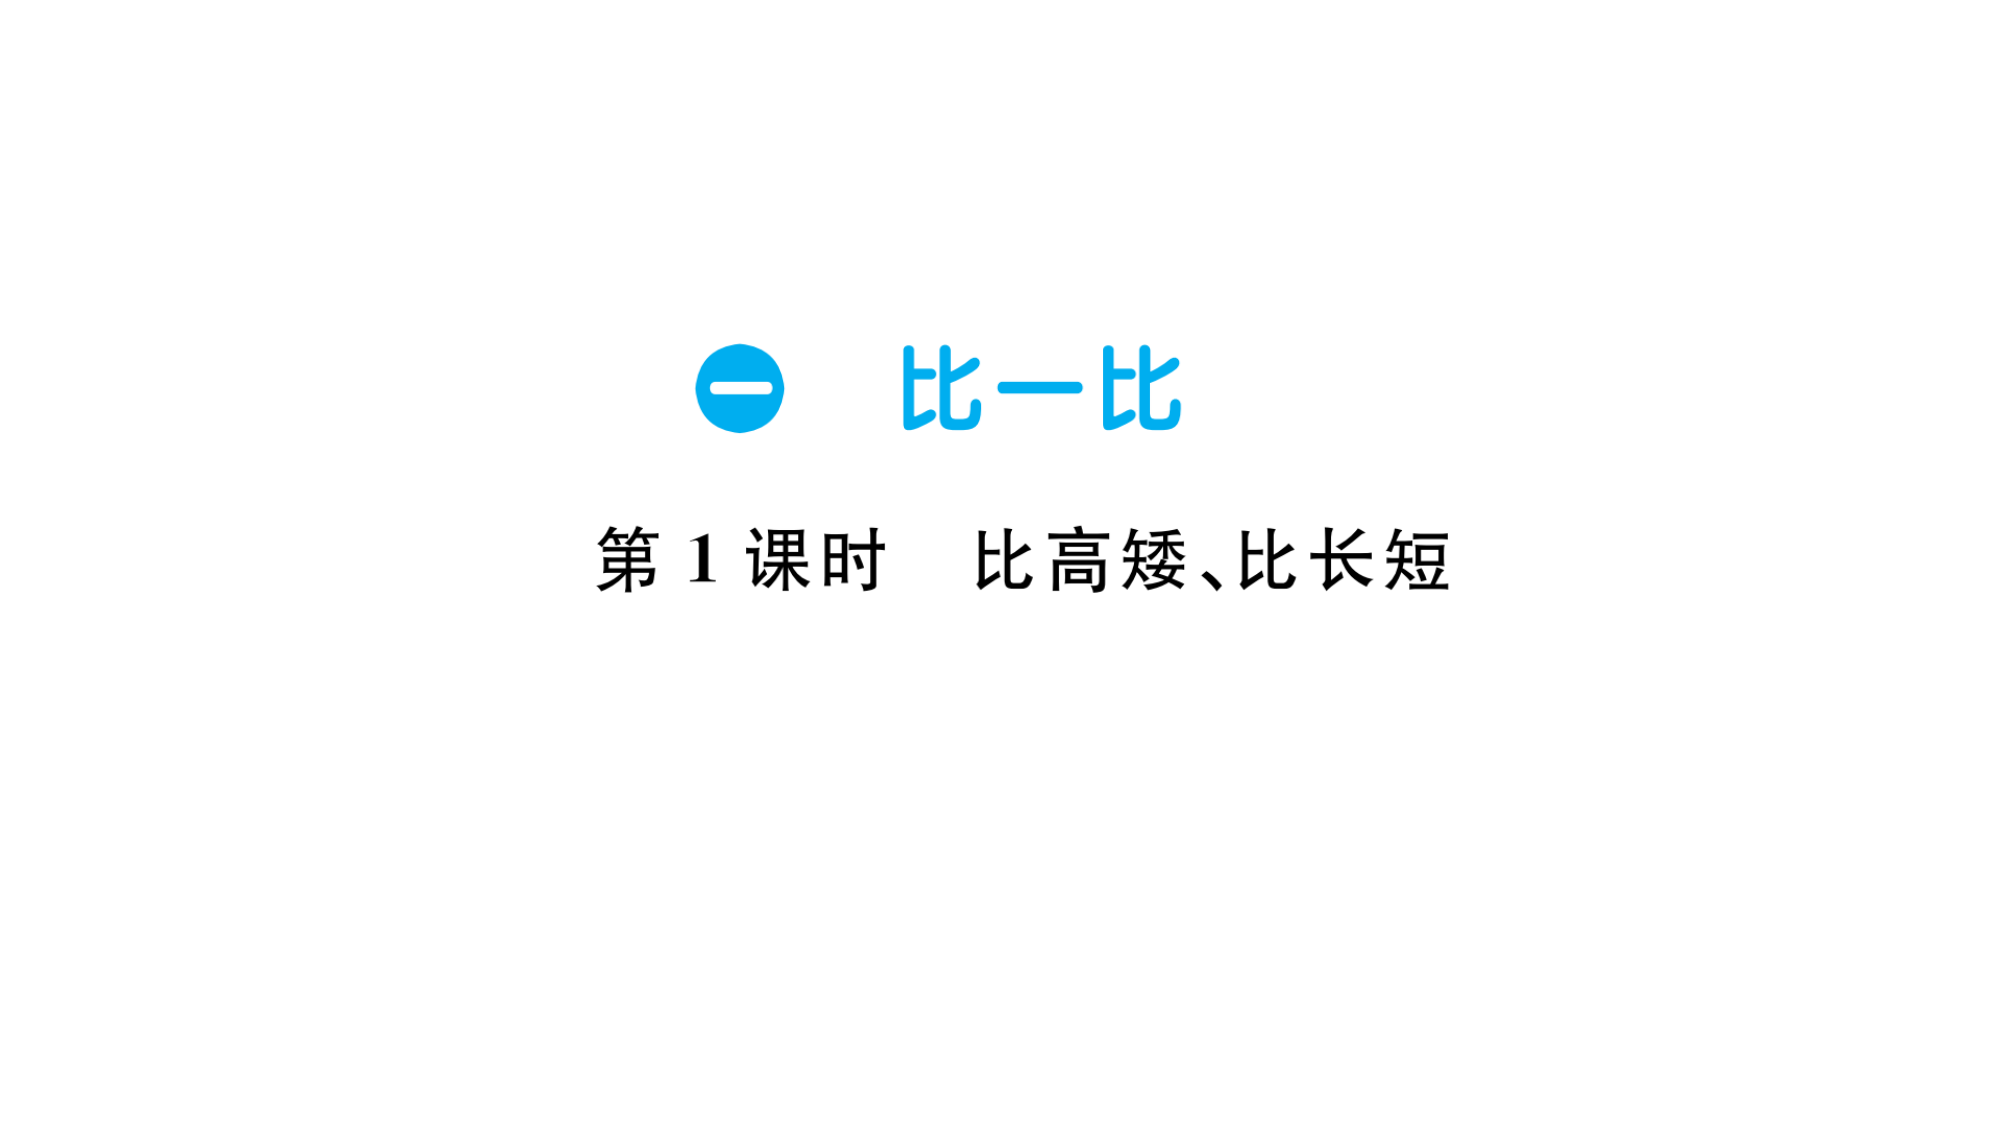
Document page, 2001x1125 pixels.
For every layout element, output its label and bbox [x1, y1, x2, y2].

picture [680, 337, 1225, 477]
picture [548, 485, 1451, 640]
